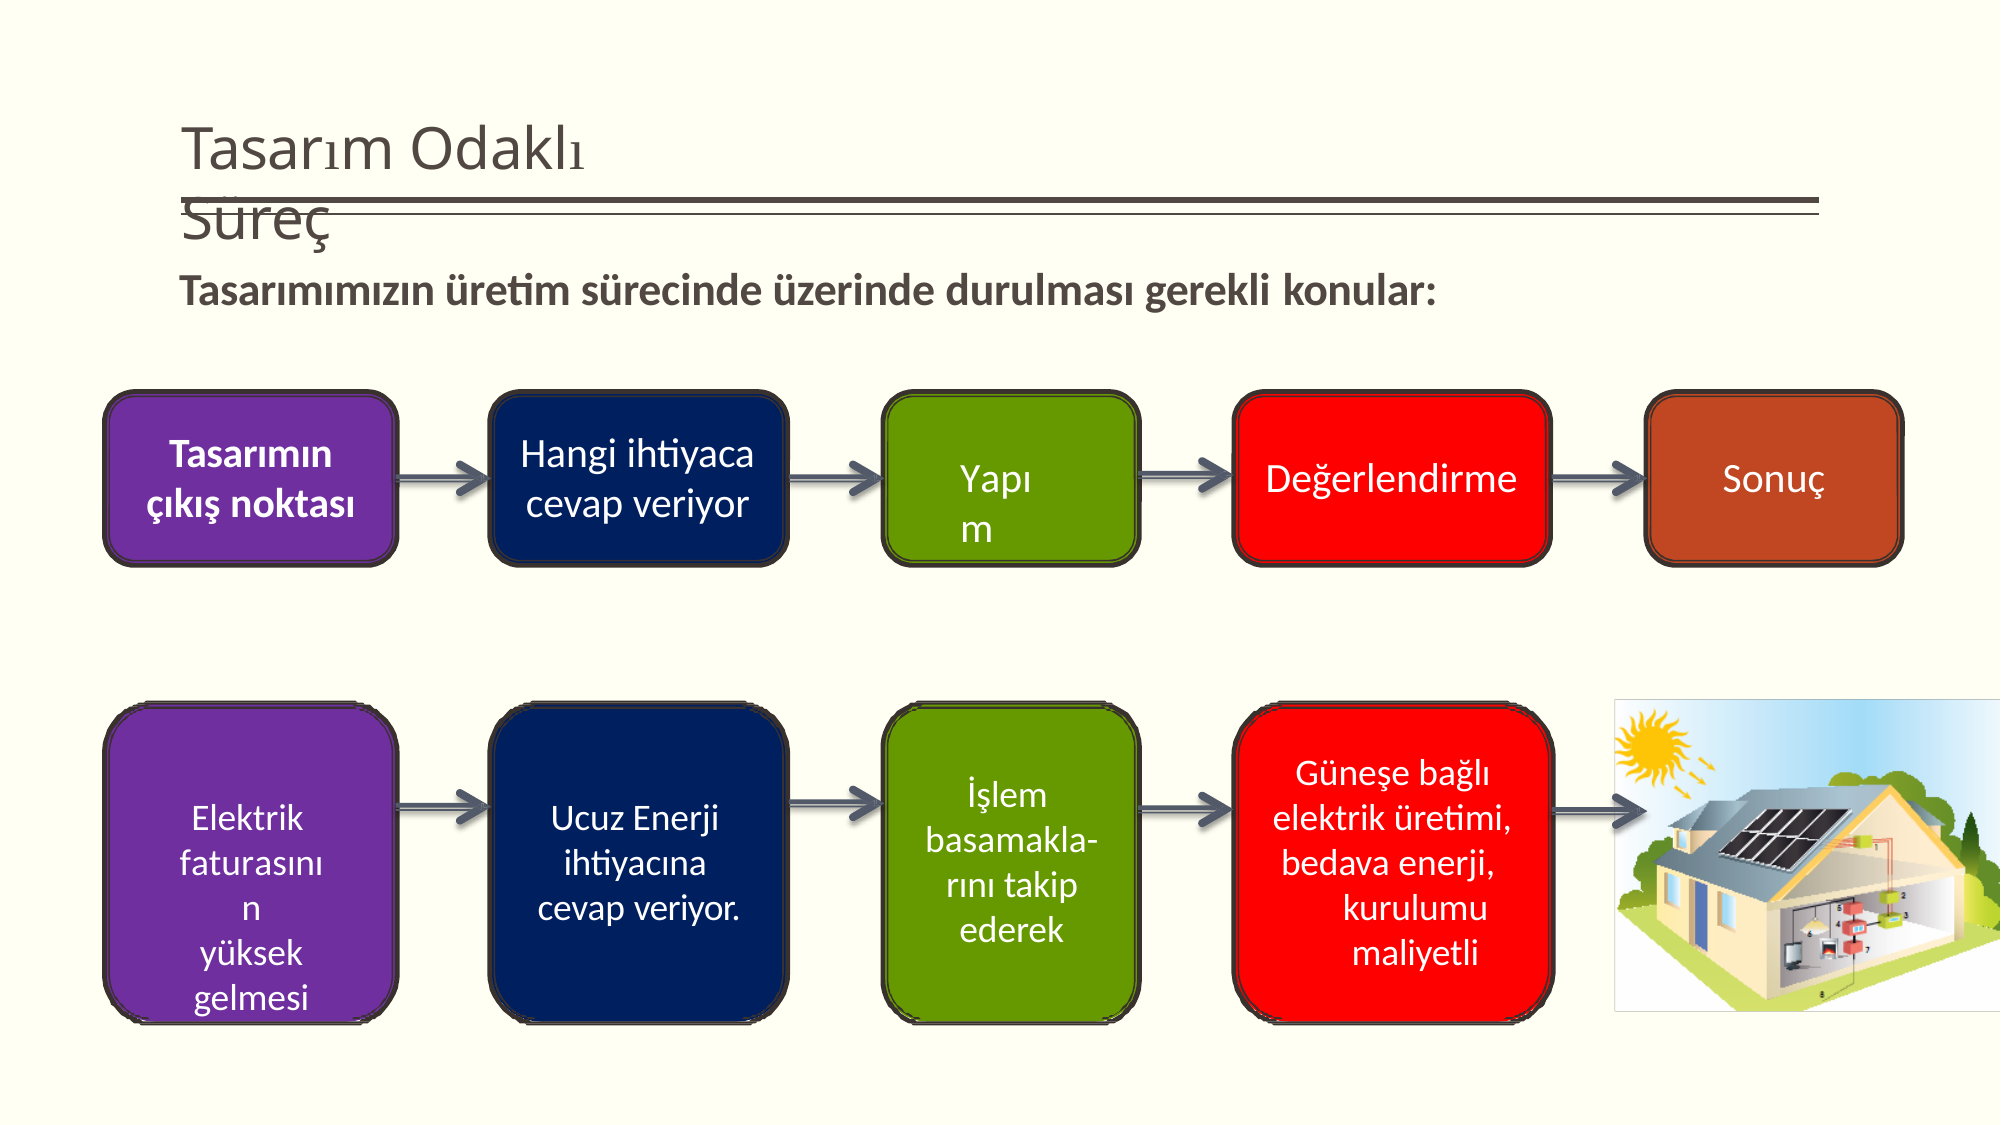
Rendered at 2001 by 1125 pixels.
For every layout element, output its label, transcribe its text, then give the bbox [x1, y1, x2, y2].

text_box [102, 700, 400, 1026]
text_box [1543, 439, 1691, 526]
text_box Ucuz Enerji ihtiyacına cevap veriyor. [532, 790, 746, 928]
text_box [1137, 791, 1234, 828]
text_box İşlem basamakla- rını takip ederek [922, 768, 1101, 951]
text_box [780, 439, 928, 526]
text_box [487, 389, 791, 439]
text_box [1551, 460, 1648, 497]
text_box [1137, 457, 1234, 493]
text_box [1231, 700, 1556, 772]
text_box [1231, 857, 1556, 1026]
text_box [780, 764, 928, 851]
text_box [1551, 793, 1648, 829]
text_box [880, 700, 1142, 770]
text_box [889, 398, 1133, 559]
text_box Tasarımın çıkış noktası [143, 423, 359, 526]
text_box [880, 851, 1142, 1026]
text_box [496, 398, 782, 559]
text_box [788, 785, 885, 822]
text_box [1543, 772, 1691, 859]
text_box [102, 389, 400, 568]
text_box [110, 398, 391, 559]
text_box [880, 389, 1142, 439]
text_box Yapım [958, 448, 1065, 551]
text_box [1130, 436, 1277, 522]
text_box [496, 707, 782, 1021]
text_box [1599, 687, 2000, 1041]
text_box [1240, 398, 1545, 559]
text_box Güneşe bağlı elektrik üretimi, bedava enerji, kurulumu maliyetli [1270, 745, 1517, 973]
text_box [1130, 770, 1277, 857]
text_box [1231, 522, 1553, 568]
text_box Elektrik faturasının yüksek gelmesi [134, 790, 368, 1018]
text_box [395, 460, 492, 497]
text_box Sonuç [1720, 448, 1828, 501]
text_box [487, 700, 791, 768]
title Tasarım Odaklı Süreç [179, 108, 737, 257]
text_box [487, 526, 790, 568]
text_box [1643, 389, 1905, 568]
text_box [487, 851, 791, 1026]
text_box Değerlendirme [1277, 448, 1522, 501]
text_box [110, 707, 391, 1012]
text_box [387, 768, 535, 854]
text_box [889, 709, 1133, 1021]
text_box Tasarımımızın üretim sürecinde üzerinde durulması gerekli konular: [177, 257, 1457, 315]
text_box [387, 439, 535, 526]
text_box [1231, 389, 1554, 439]
text_box [1652, 398, 1896, 559]
text_box Hangi ihtiyaca cevap veriyor [518, 423, 760, 526]
text_box [395, 789, 492, 825]
text_box [1240, 709, 1547, 1021]
text_box [788, 460, 885, 497]
text_box [880, 522, 1142, 568]
